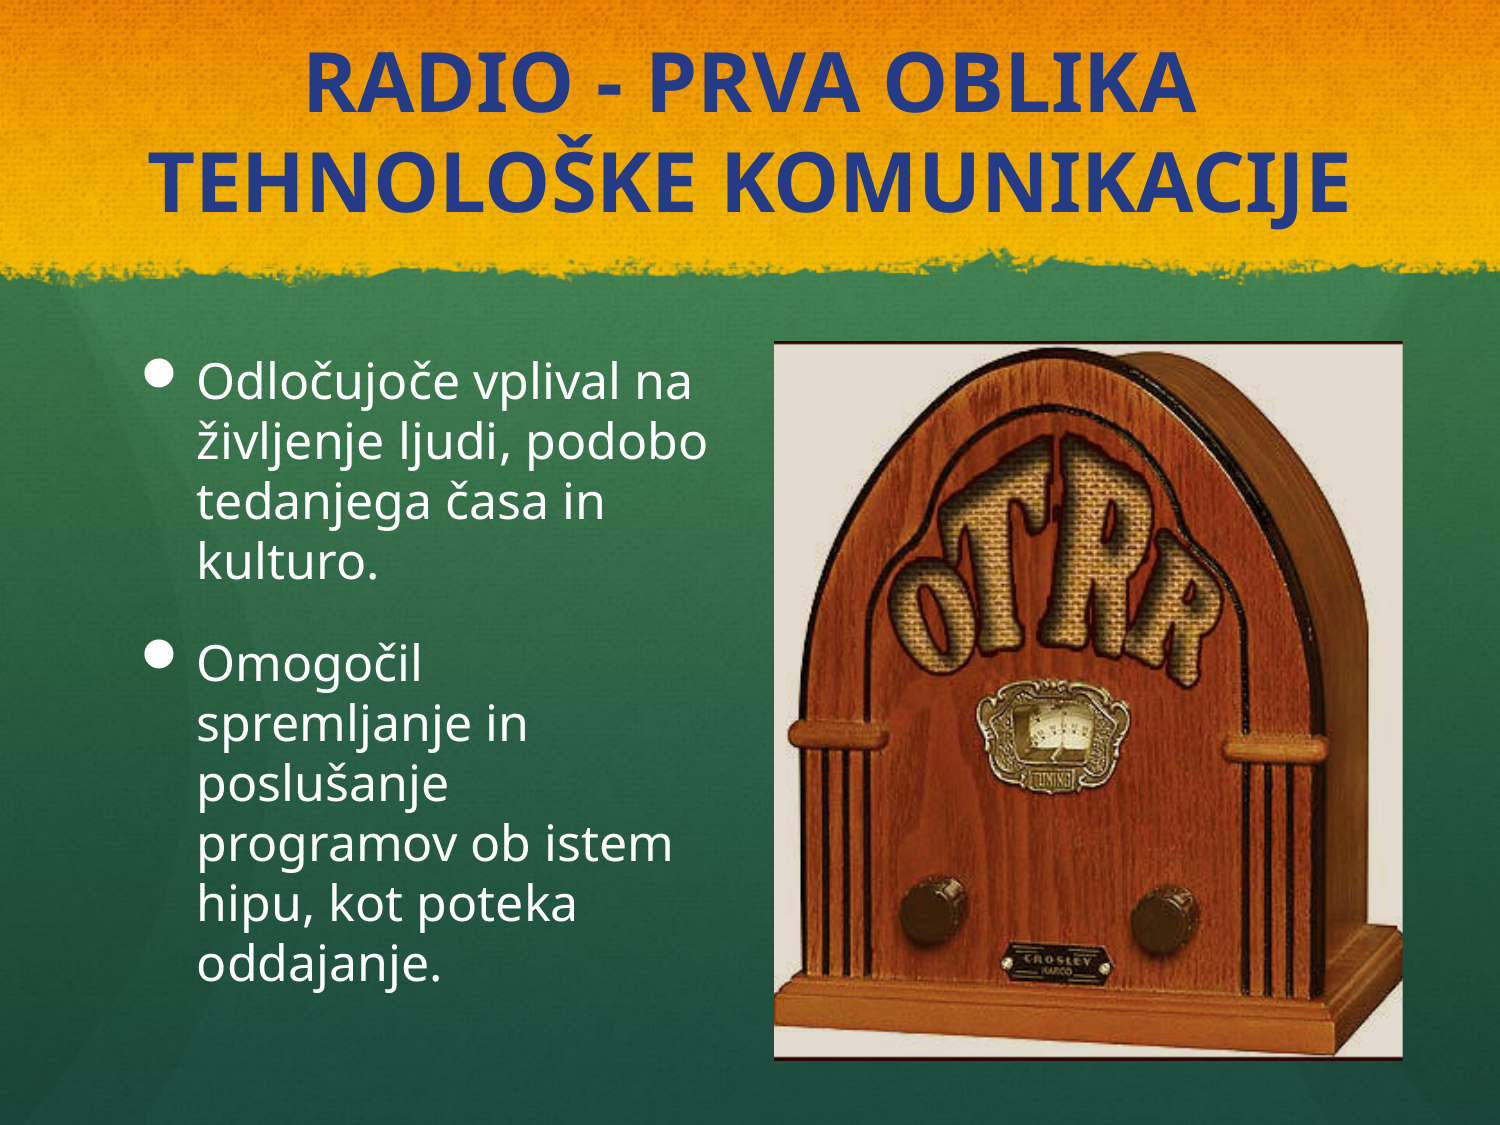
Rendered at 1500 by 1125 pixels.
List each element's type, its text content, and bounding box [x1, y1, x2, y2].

picture [0, 0, 1500, 1125]
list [773, 341, 1404, 1061]
list Odločujoče vplival na življenje ljudi, podobo tedanjega časa in kulturo. Omogočil spremljanje in poslušanje programov ob istem hipu, kot poteka oddajanje. [125, 341, 726, 1029]
title RADIO - PRVA OBLIKA TEHNOLOŠKE KOMUNIKACIJE [125, 12, 1375, 246]
